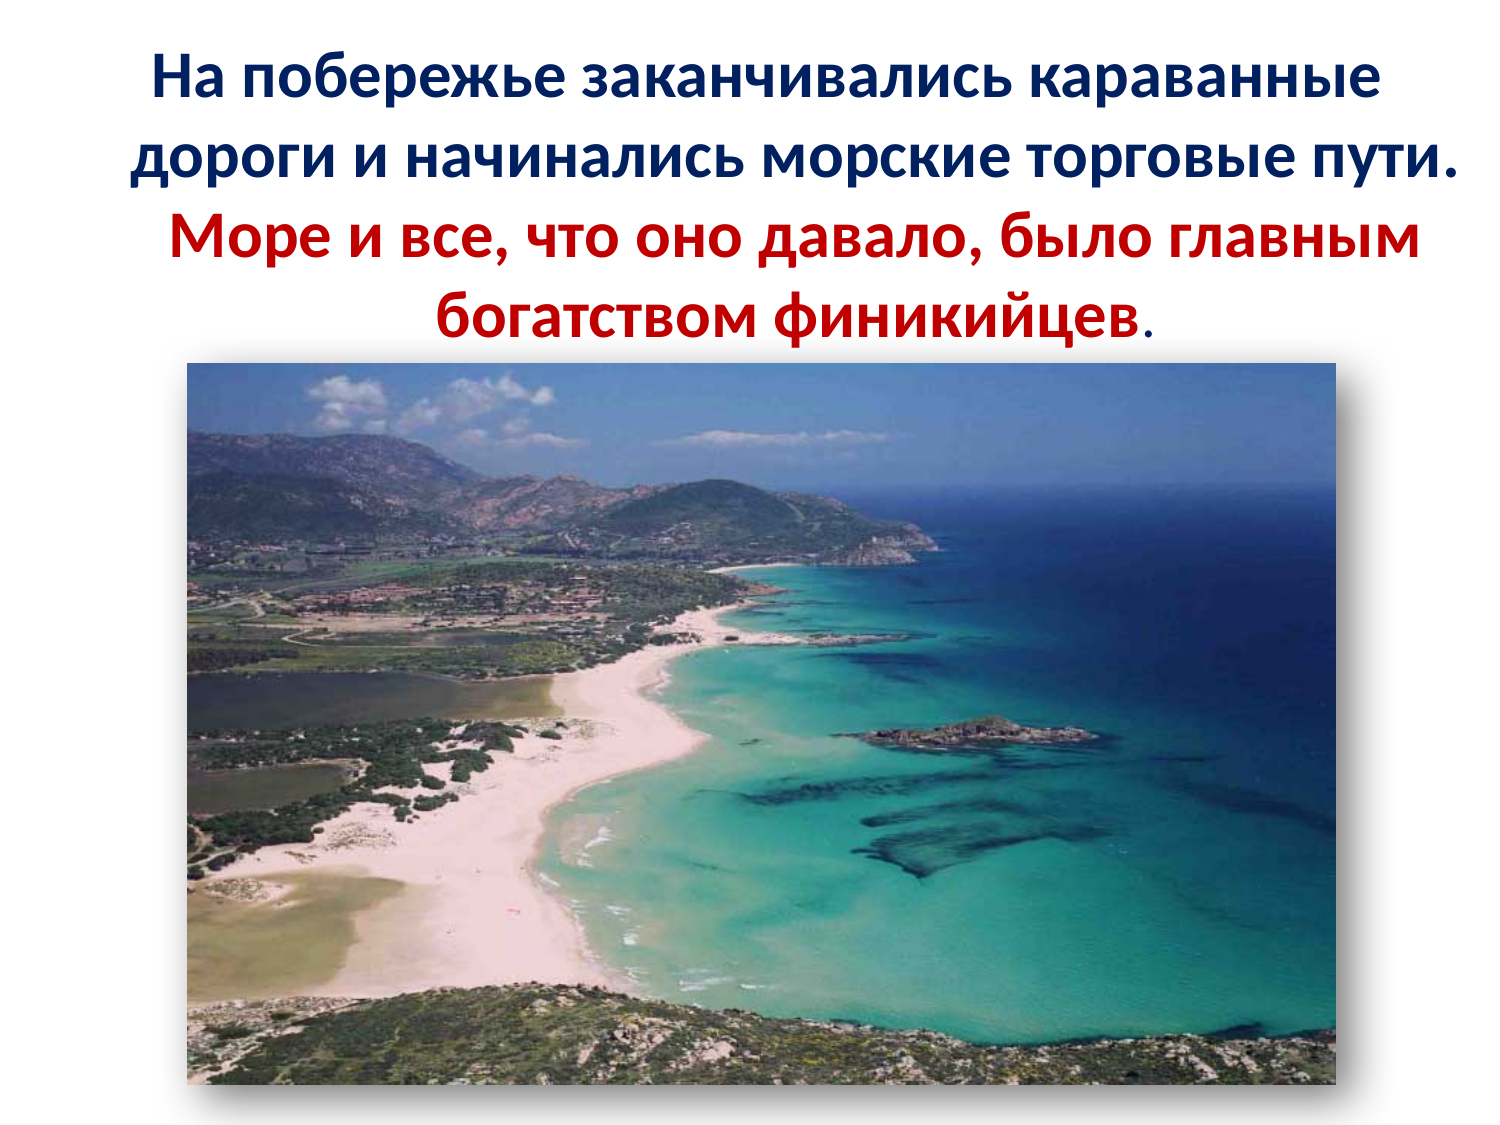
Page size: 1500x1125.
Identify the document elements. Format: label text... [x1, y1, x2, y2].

list На побережье заканчивались караванные дороги и начинались морские торговые пути. Море и все, что оно давало, было главным богатством финикийцев. [35, 23, 1500, 359]
picture [187, 363, 1337, 1085]
